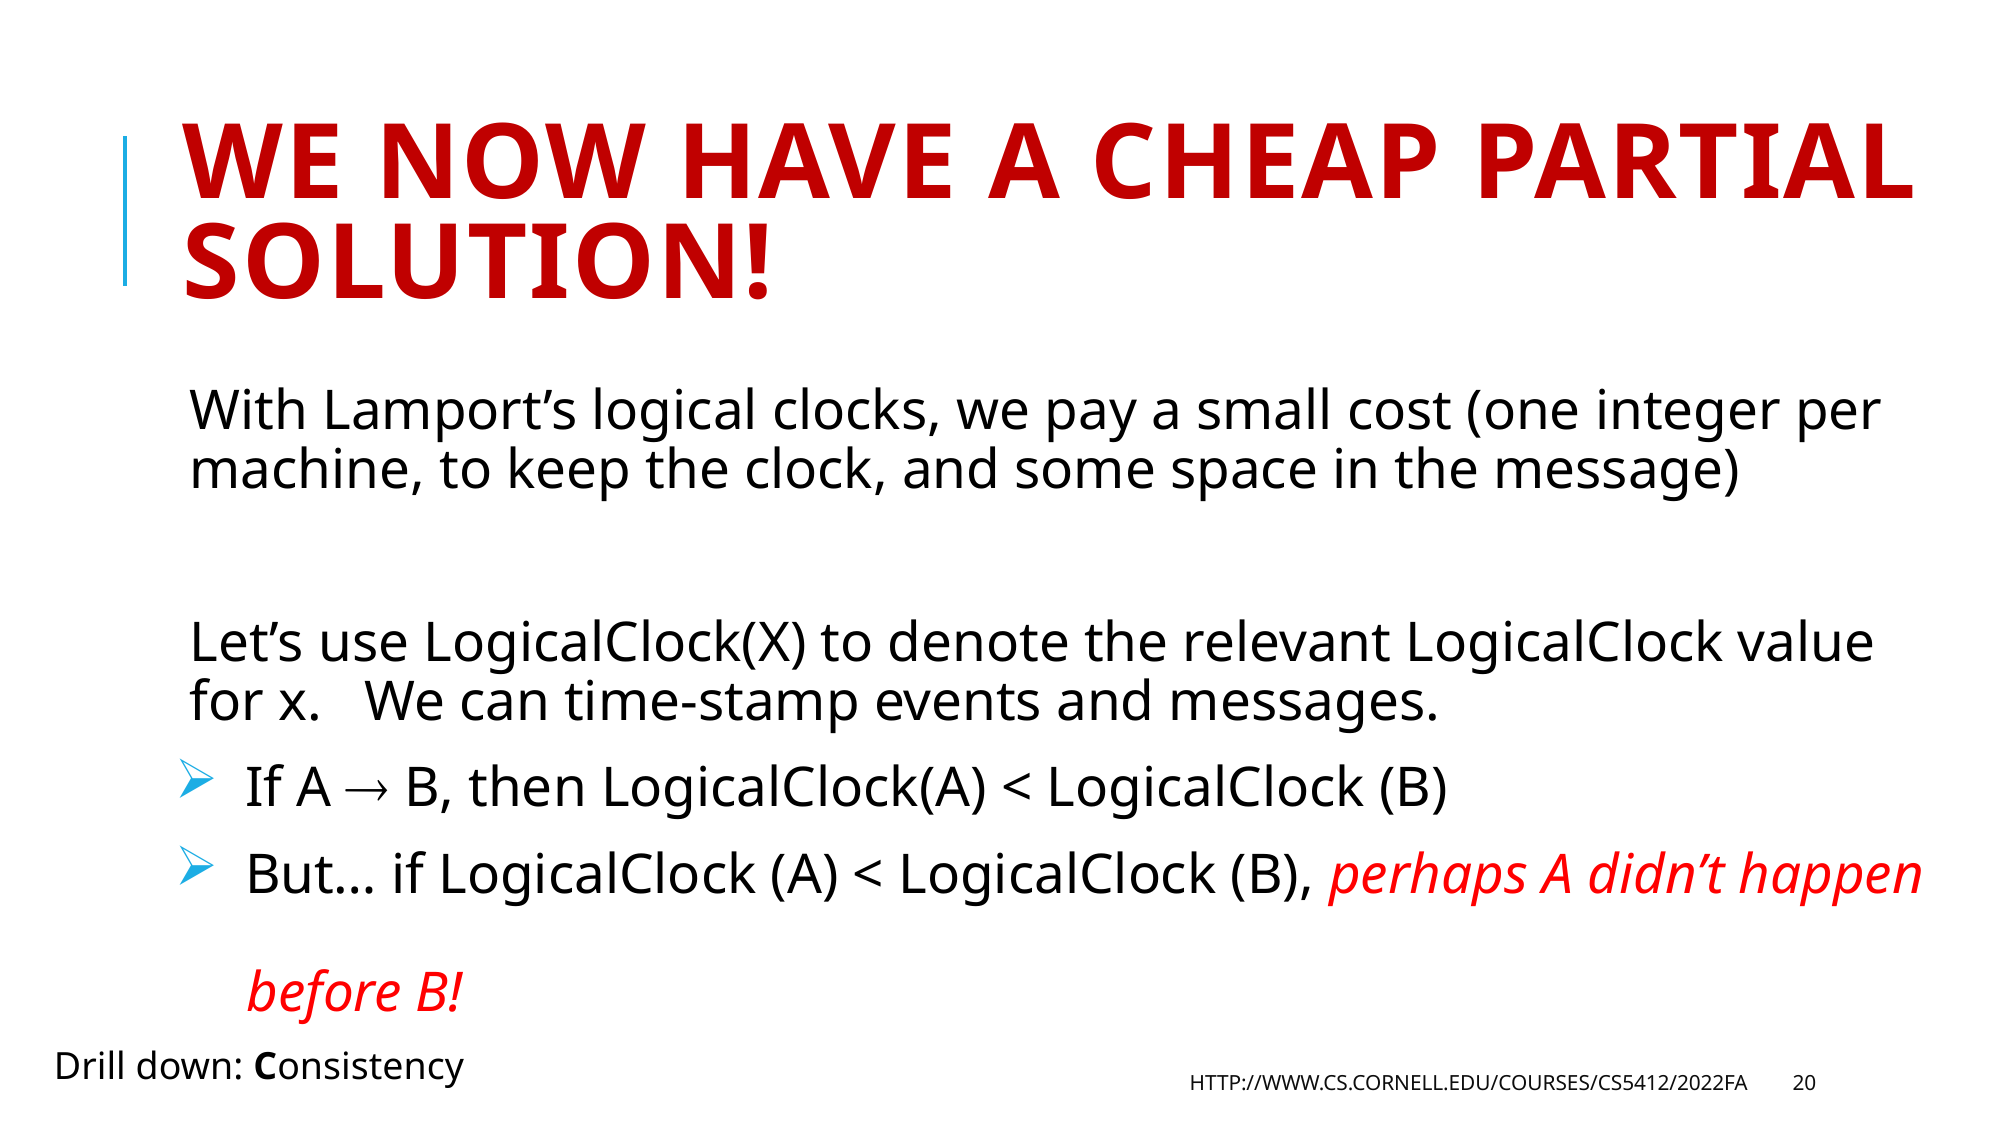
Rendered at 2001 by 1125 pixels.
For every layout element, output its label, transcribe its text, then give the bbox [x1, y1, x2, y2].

list With Lamport’s logical clocks, we pay a small cost (one integer per machine, to keep the clock, and some space in the message) Let’s use LogicalClock(X) to denote the relevant LogicalClock value for x. We can time-stamp events and messages. If A  B, then LogicalClock(A) < LogicalClock (B) But… if LogicalClock (A) < LogicalClock (B), perhaps A didn’t happen before B! [168, 375, 1938, 1035]
slide_number 20 [1777, 1061, 1938, 1107]
text_box Drill down: Consistency [39, 1034, 868, 1095]
title We now have a cheap partial solution! [168, 96, 1938, 342]
footer http://www.cs.cornell.edu/courses/cs5412/2022fa [794, 1061, 1763, 1107]
